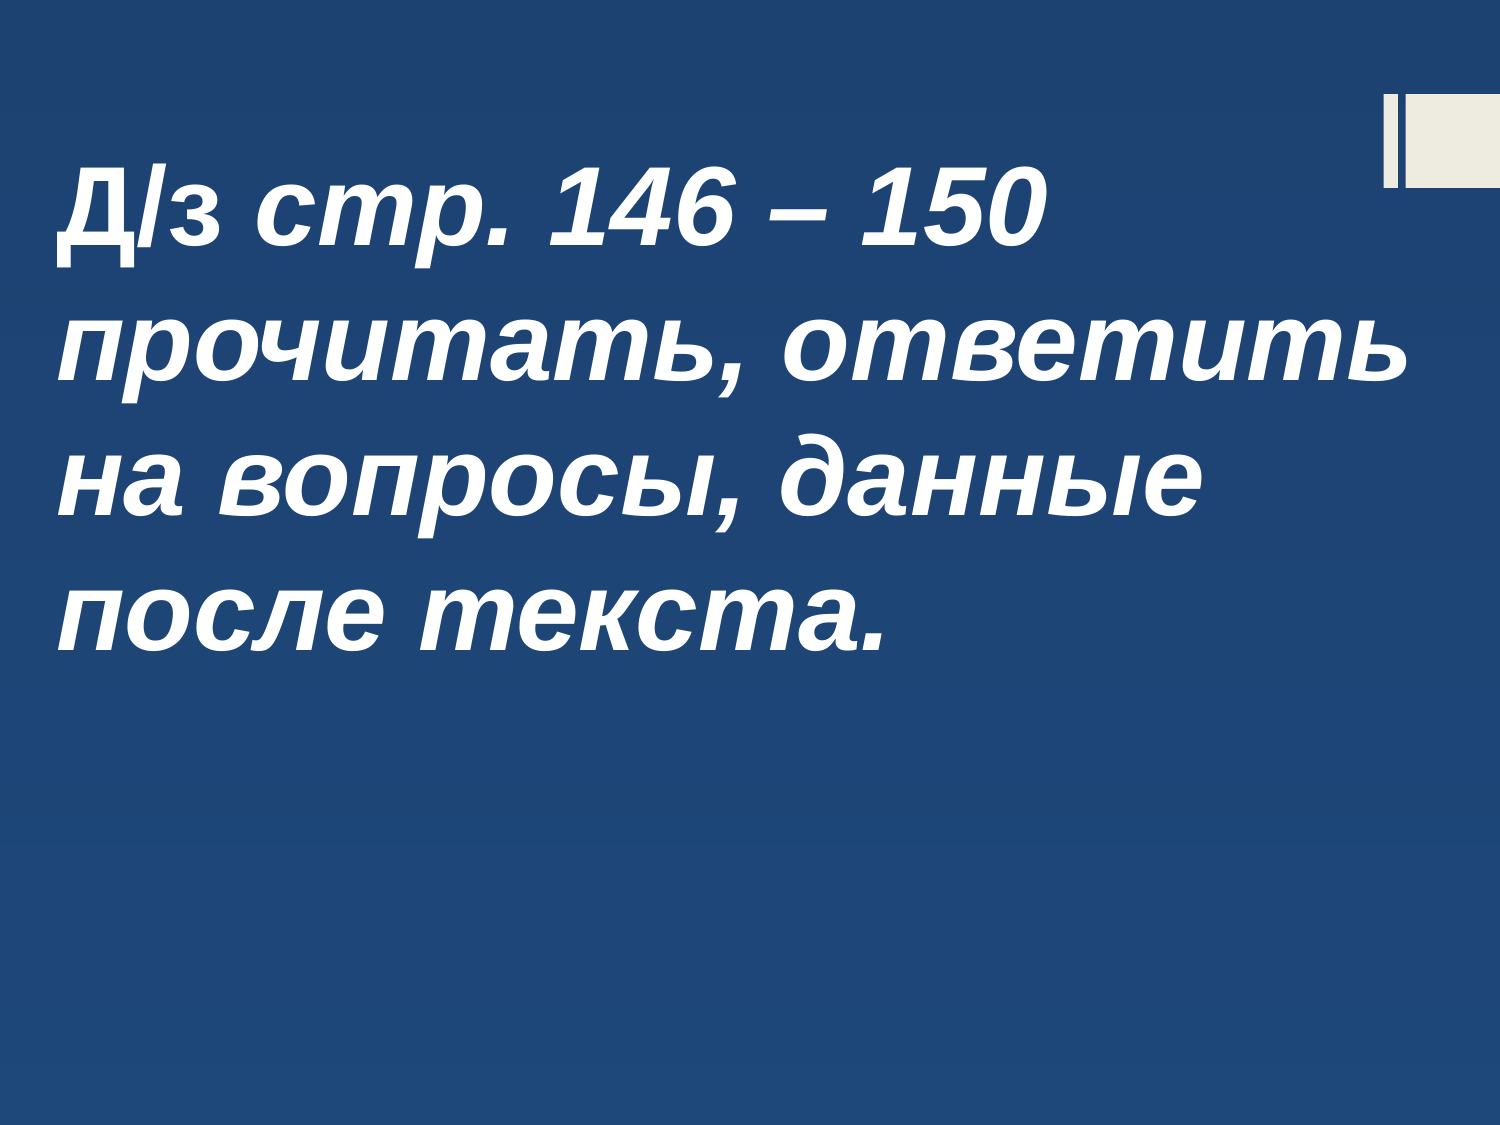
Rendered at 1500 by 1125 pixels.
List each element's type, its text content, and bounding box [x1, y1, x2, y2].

text_box Д/з стр. 146 – 150 прочитать, ответить на вопросы, данные после текста. [41, 125, 1471, 681]
